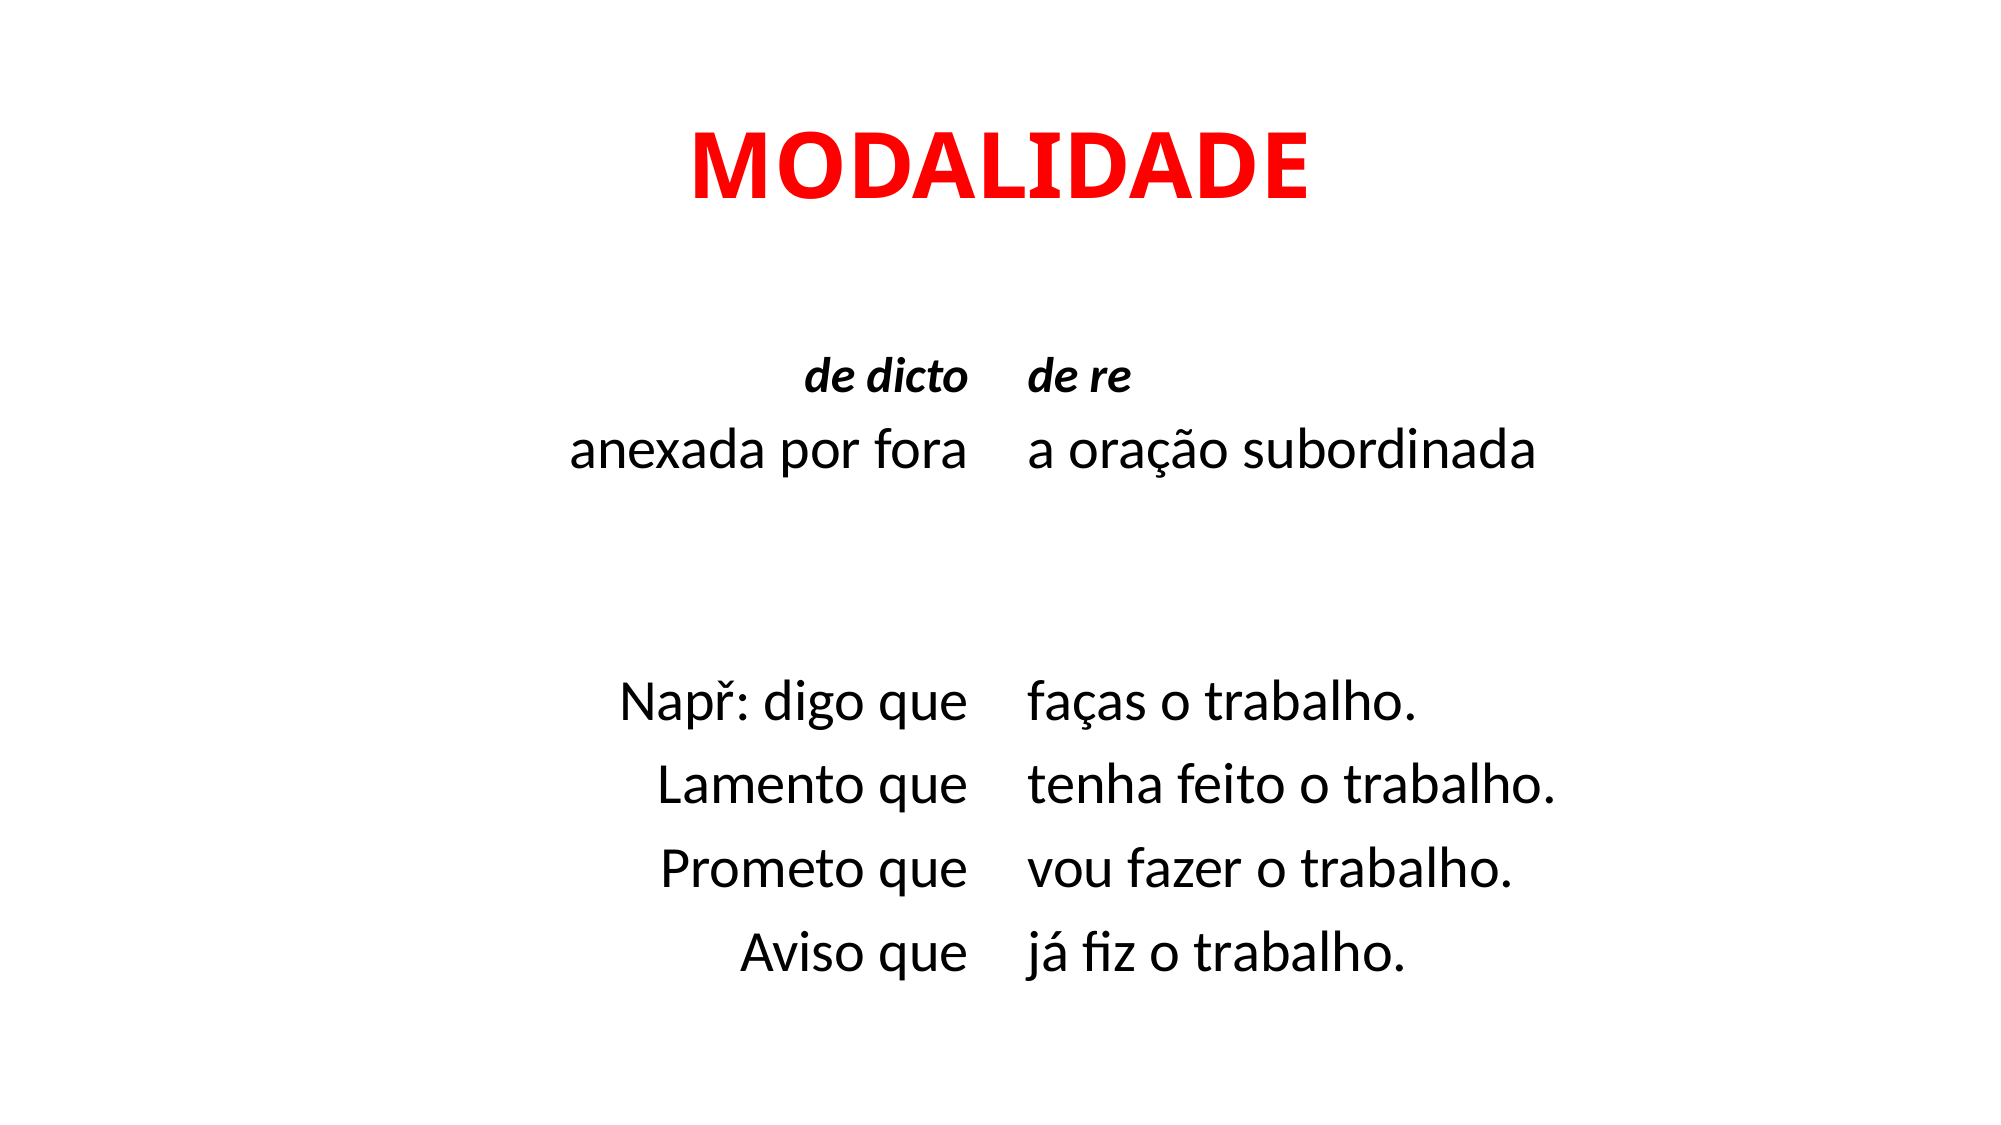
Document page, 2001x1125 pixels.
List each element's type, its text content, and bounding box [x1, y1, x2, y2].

list a oração subordinada faças o trabalho. tenha feito o trabalho. vou fazer o trabalho. já fiz o trabalho. [1012, 410, 1863, 1016]
list de dicto [137, 275, 984, 410]
list de re [1012, 275, 1863, 410]
list anexada por fora Např: digo que Lamento que Prometo que Aviso que [137, 410, 984, 1016]
title MODALIDADE [137, 59, 1863, 278]
